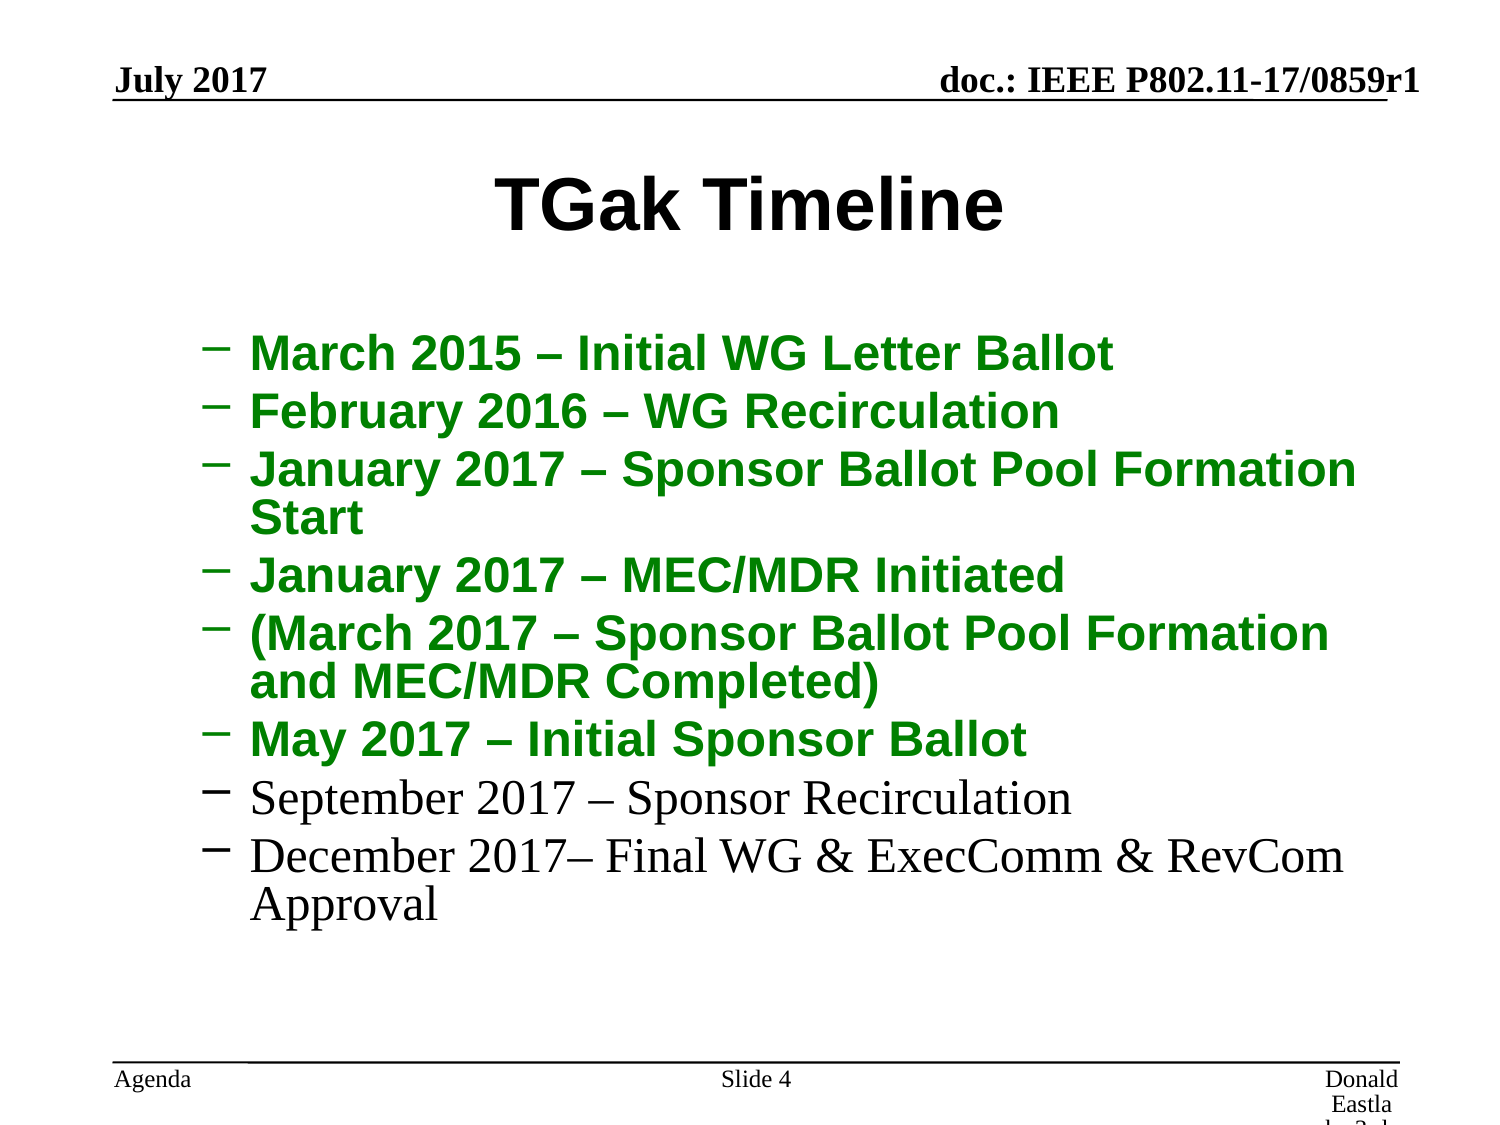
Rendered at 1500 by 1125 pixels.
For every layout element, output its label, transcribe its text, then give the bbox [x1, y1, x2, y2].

footer Donald Eastlake 3rd, Huawei Technologies [1325, 1062, 1402, 1093]
slide_number Slide 4 [712, 1062, 800, 1093]
title TGak Timeline [112, 112, 1388, 288]
list March 2015 – Initial WG Letter Ballot February 2016 – WG Recirculation January 2017 – Sponsor Ballot Pool Formation Start January 2017 – MEC/MDR Initiated (March 2017 – Sponsor Ballot Pool Formation and MEC/MDR Completed) May 2017 – Initial Sponsor Ballot September 2017 – Sponsor Recirculation December 2017– Final WG & ExecComm & RevCom Approval [112, 324, 1388, 1000]
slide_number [114, 54, 290, 100]
